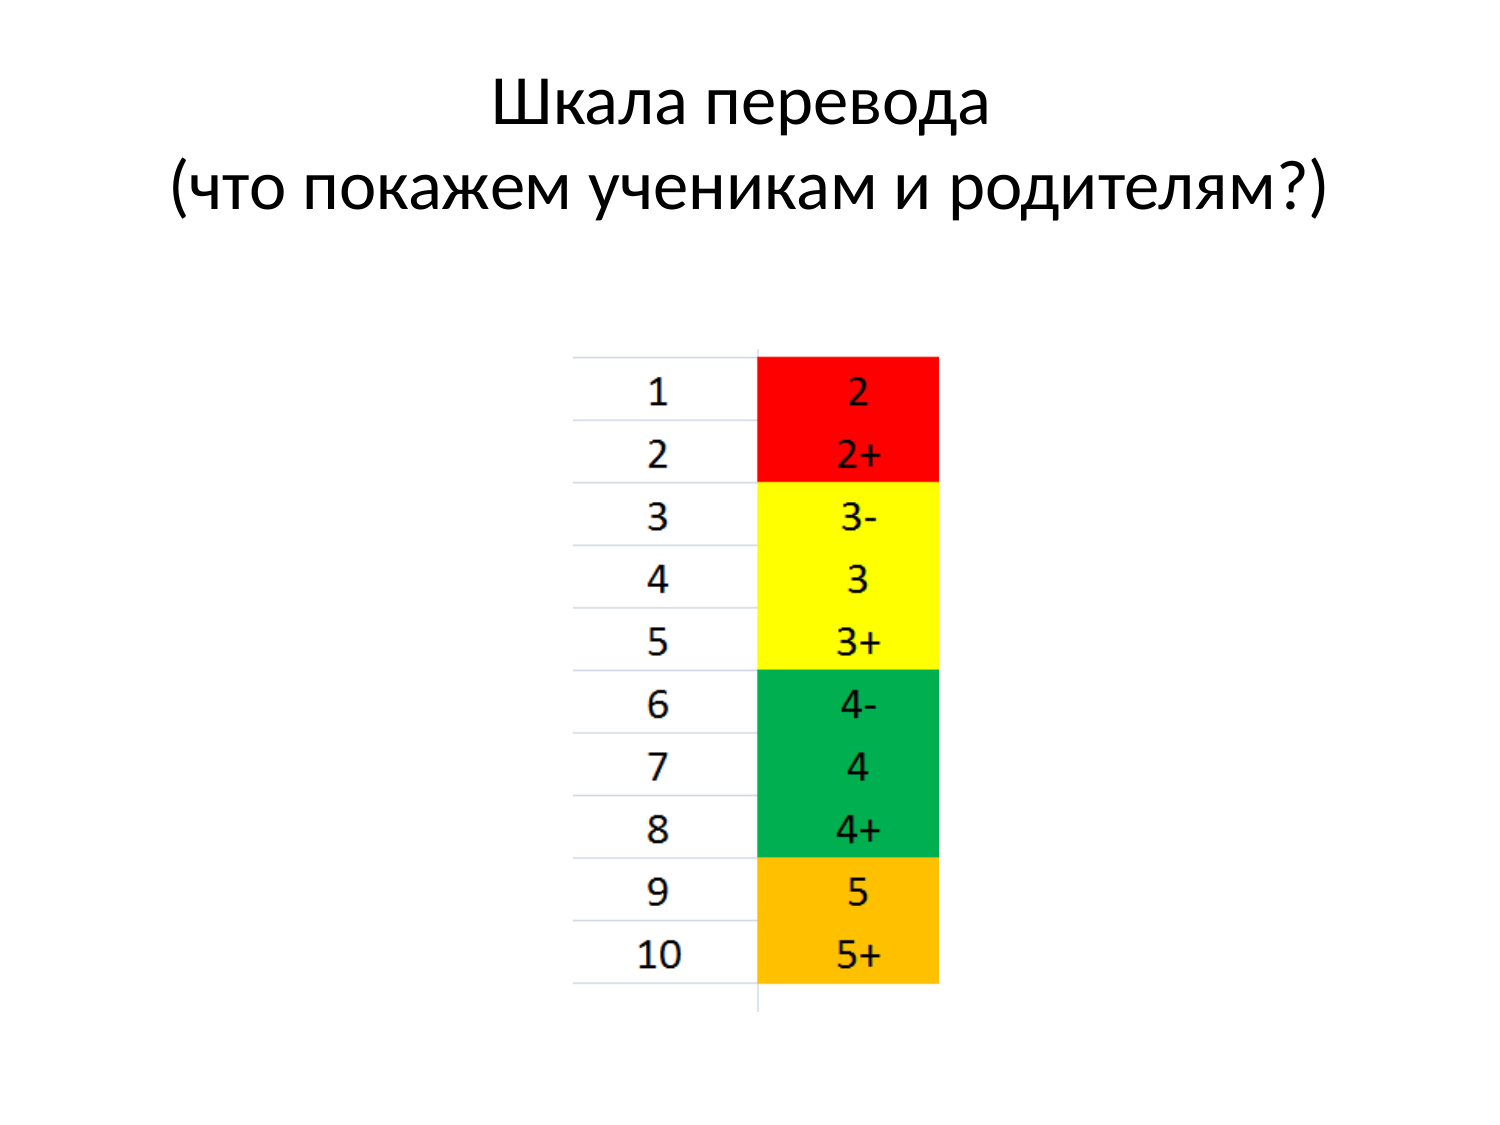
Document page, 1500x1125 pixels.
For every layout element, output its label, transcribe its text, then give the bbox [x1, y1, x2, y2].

title Шкала перевода (что покажем ученикам и родителям?) [75, 45, 1425, 233]
picture [572, 349, 940, 1012]
